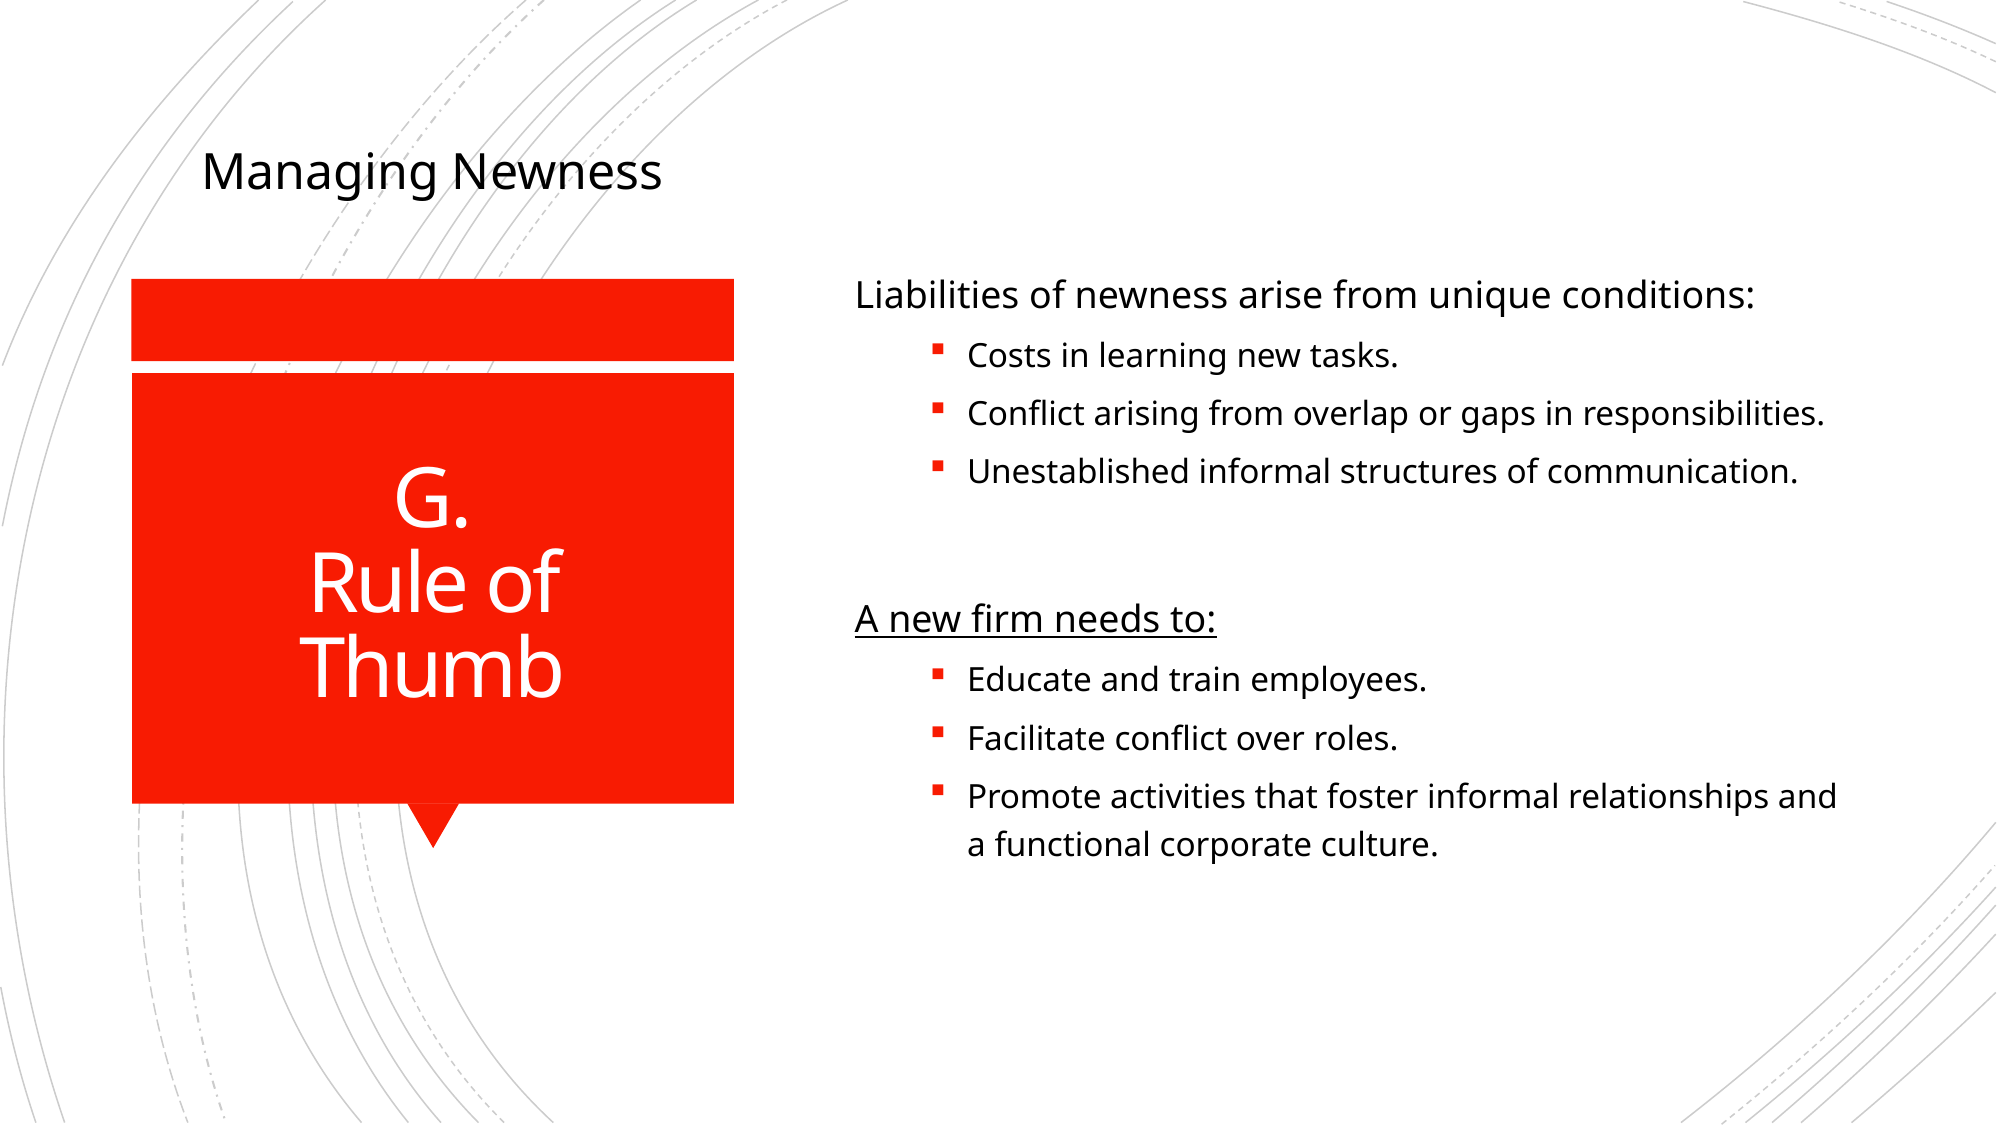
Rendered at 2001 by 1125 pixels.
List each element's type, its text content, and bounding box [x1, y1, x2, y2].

list Liabilities of newness arise from unique conditions: Costs in learning new tasks. Conflict arising from overlap or gaps in responsibilities. Unestablished informal structures of communication. A new firm needs to: Educate and train employees. Facilitate conflict over roles. Promote activities that foster informal relationships and a functional corporate culture. [839, 131, 1871, 993]
title G. Rule of Thumb [145, 385, 720, 789]
text_box Managing Newness [186, 131, 679, 287]
